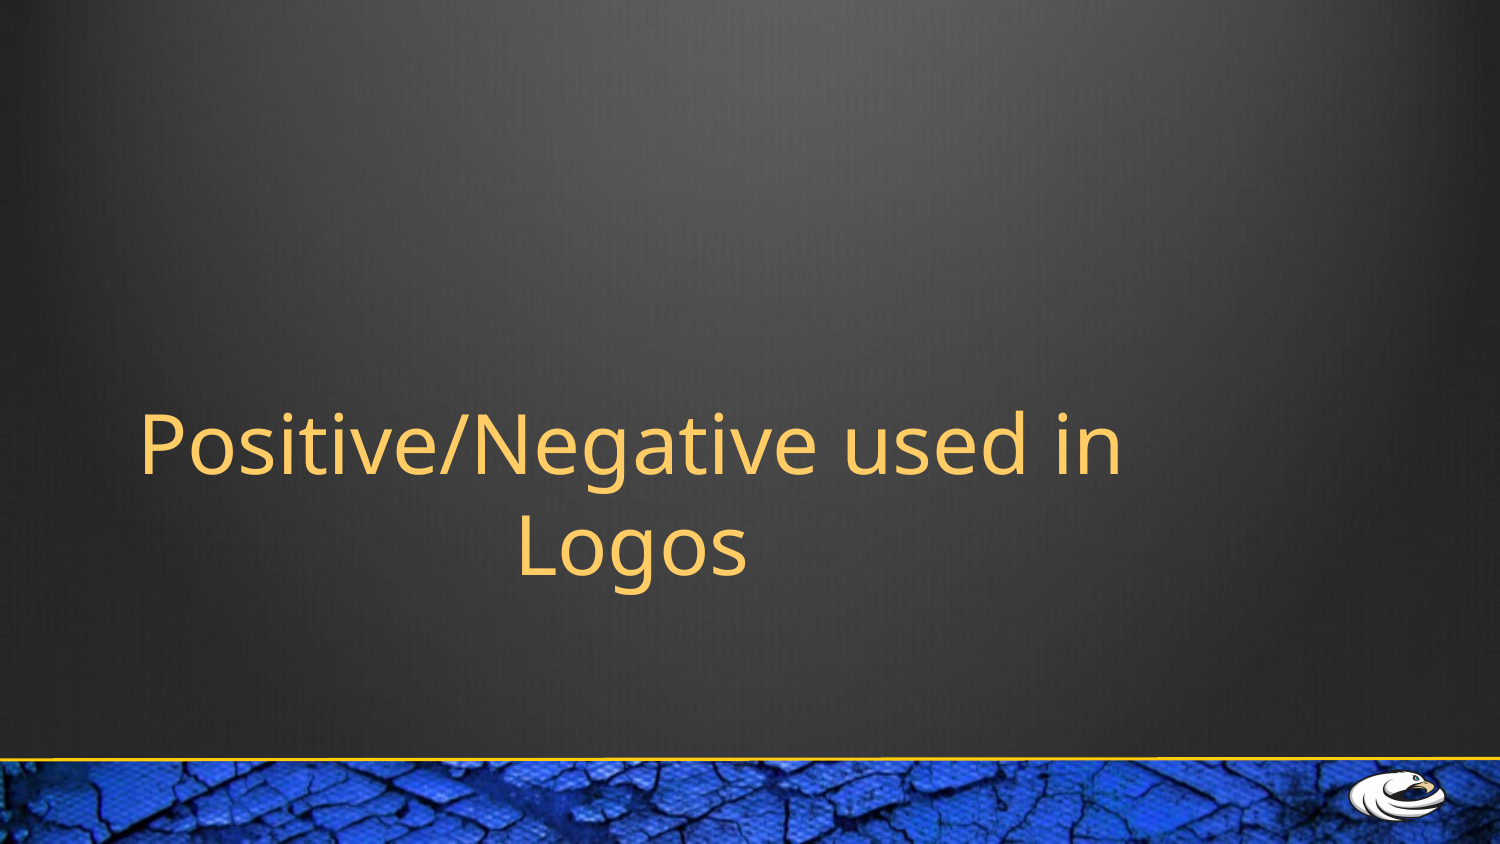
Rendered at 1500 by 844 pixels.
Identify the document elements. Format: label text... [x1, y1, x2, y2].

picture [0, 761, 1500, 844]
text_box Positive/Negative used in Logos [0, 384, 1264, 599]
